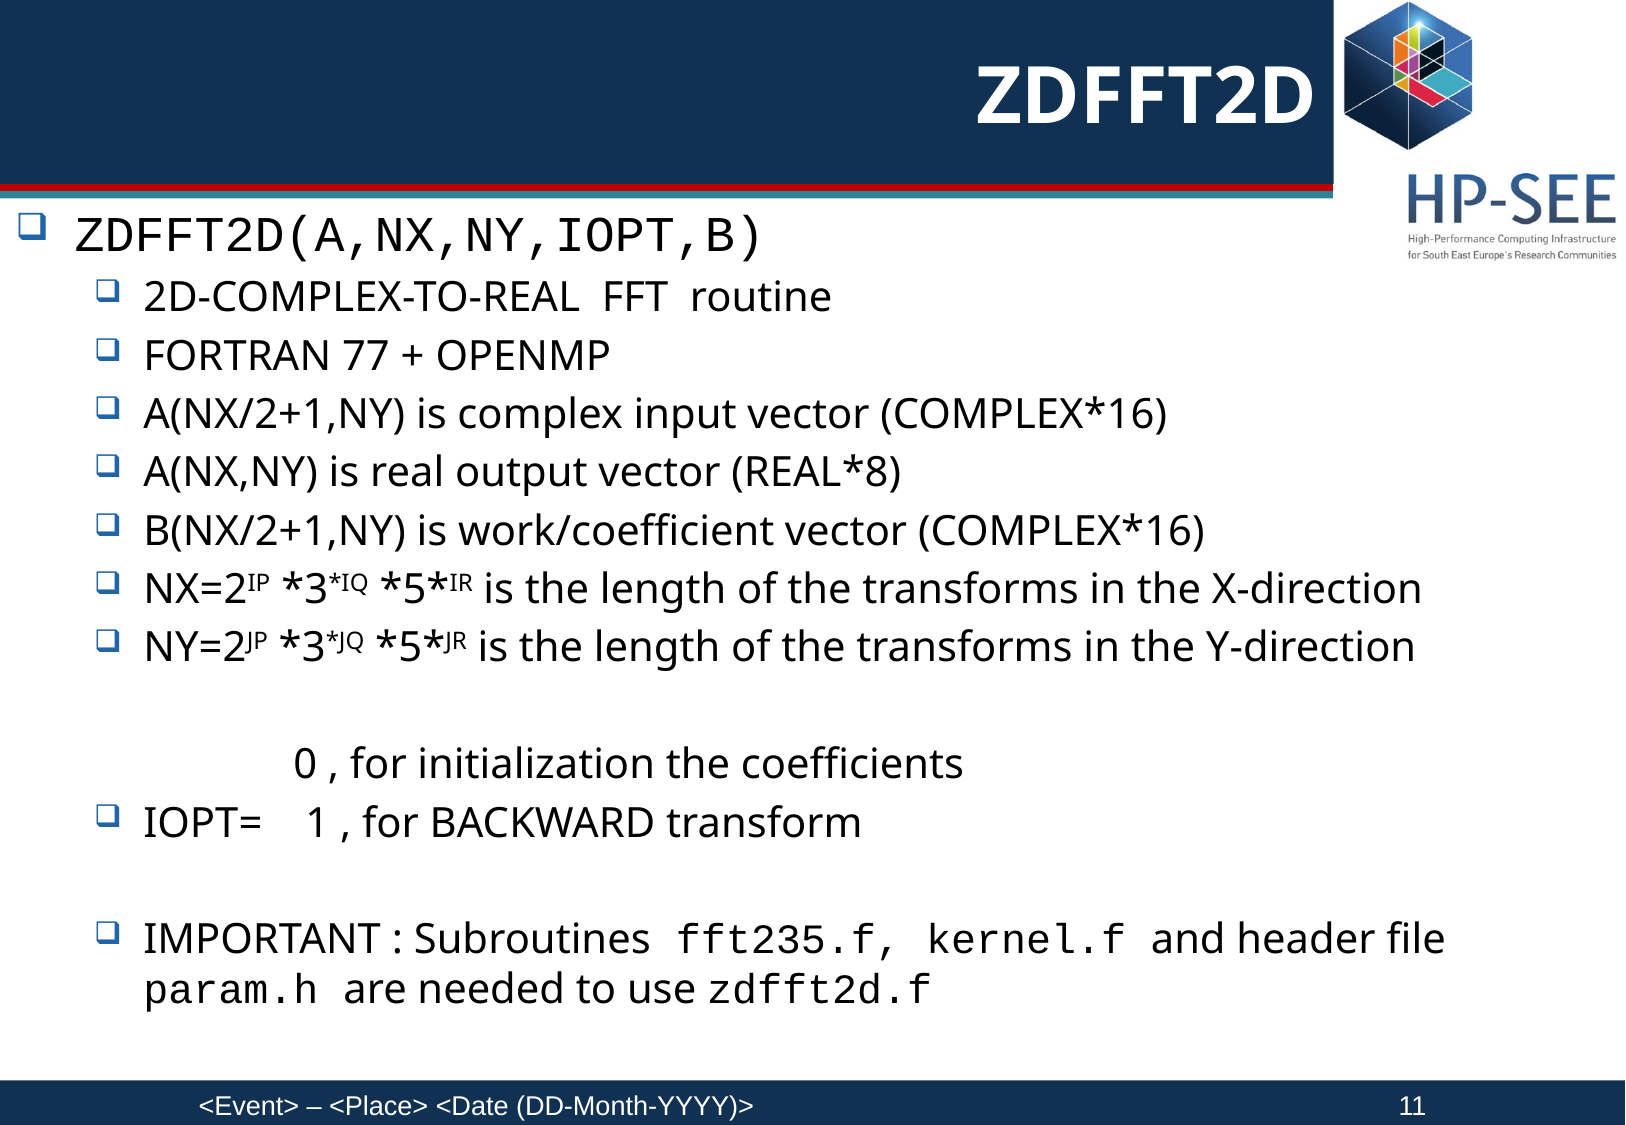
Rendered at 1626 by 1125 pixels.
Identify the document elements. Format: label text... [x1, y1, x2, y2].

picture [1333, 0, 1625, 199]
footer <Event> – <Place> <Date (DD-Month-YYYY)> 11 [0, 1080, 1625, 1125]
title ZDFFT2D [0, 0, 1334, 185]
list ZDFFT2D(A,NX,NY,IOPT,B) 2D-COMPLEX-TO-REAL FFT routine FORTRAN 77 + OPENMP A(NX/2+1,NY) is complex input vector (COMPLEX*16) A(NX,NY) is real output vector (REAL*8) B(NX/2+1,NY) is work/coefficient vector (COMPLEX*16) NX=2IP *3*IQ *5*IR is the length of the transforms in the X-direction NY=2JP *3*JQ *5*JR is the length of the transforms in the Y-direction 0 , for initialization the coefficients IOPT= 1 , for BACKWARD transform IMPORTANT : Subroutines fft235.f, kernel.f and header file param.h are needed to use zdfft2d.f [0, 199, 1625, 1079]
